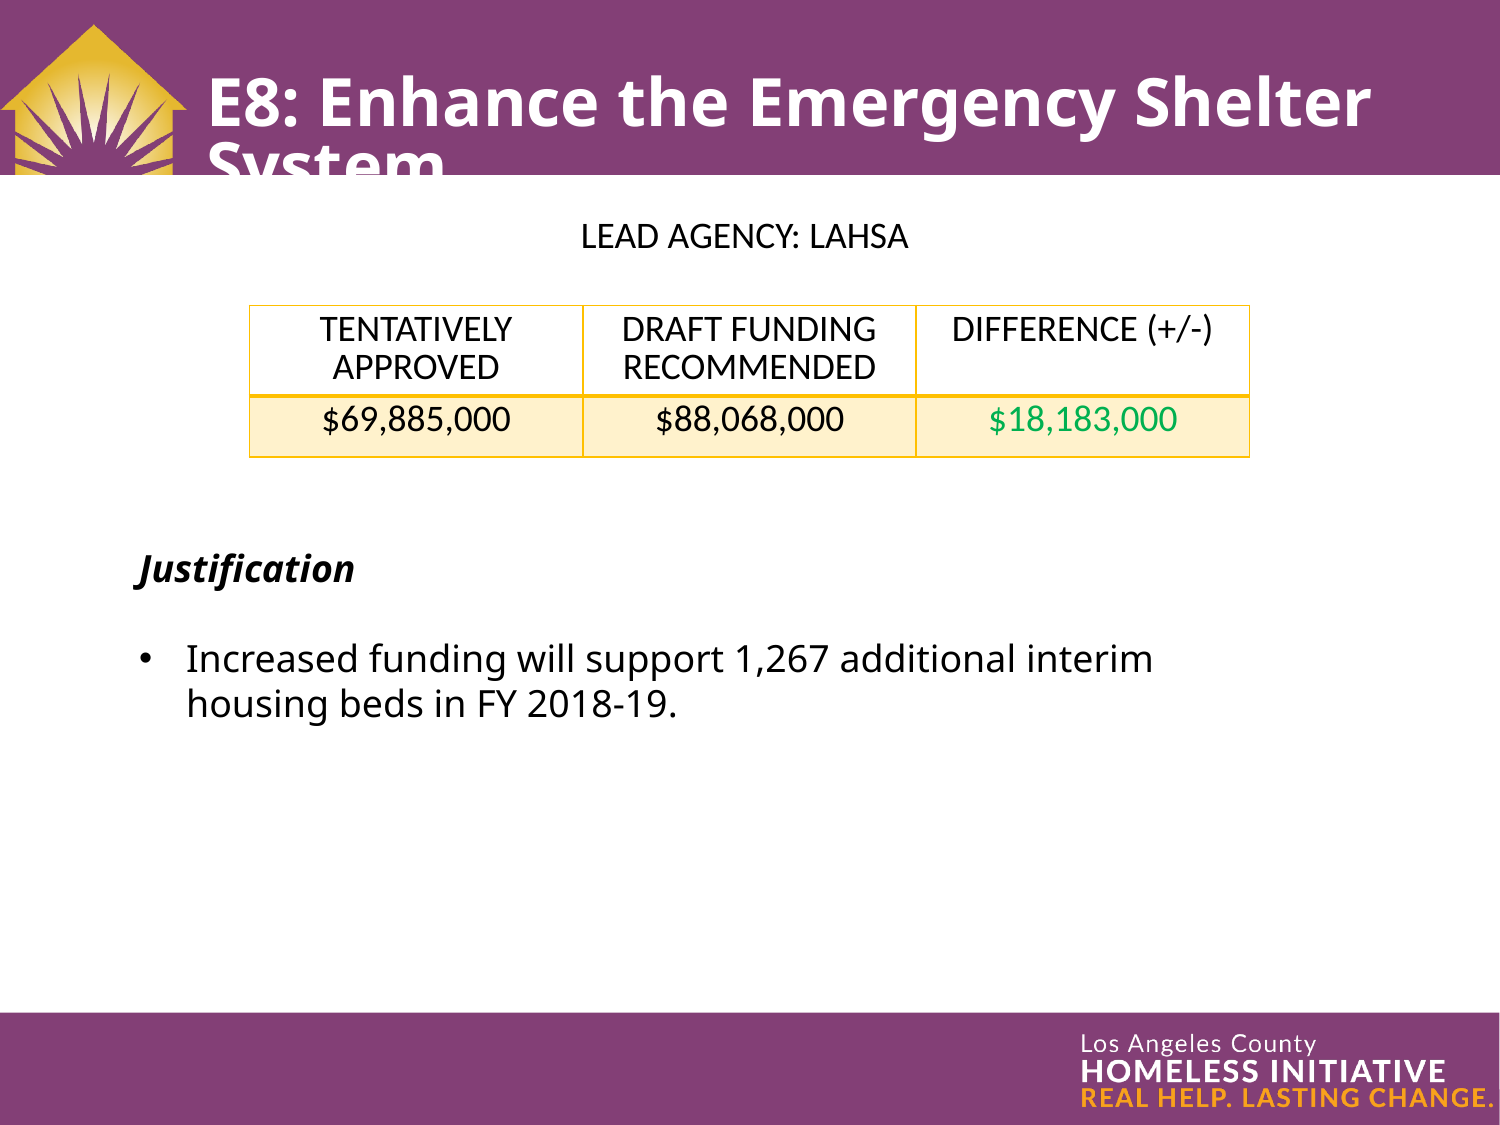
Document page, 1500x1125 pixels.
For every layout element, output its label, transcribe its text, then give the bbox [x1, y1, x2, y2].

picture [0, 24, 187, 175]
text_box [0, 0, 1500, 176]
text_box Justification Increased funding will support 1,267 additional interim housing beds in FY 2018-19. [124, 537, 1260, 733]
table_header DRAFT FUNDING RECOMMENDED [584, 306, 915, 394]
table_cell $18,183,000 [917, 398, 1249, 456]
table_cell $88,068,000 [584, 398, 915, 456]
text_box [0, 1011, 1074, 1125]
text_box E8: Enhance the Emergency Shelter System [190, 52, 1500, 228]
picture [1074, 1008, 1500, 1125]
text_box LEAD AGENCY: LAHSA [566, 228, 941, 264]
table_header DIFFERENCE (+/-) [917, 306, 1249, 394]
table_header TENTATIVELY APPROVED [250, 306, 582, 394]
table_cell $69,885,000 [250, 398, 582, 456]
